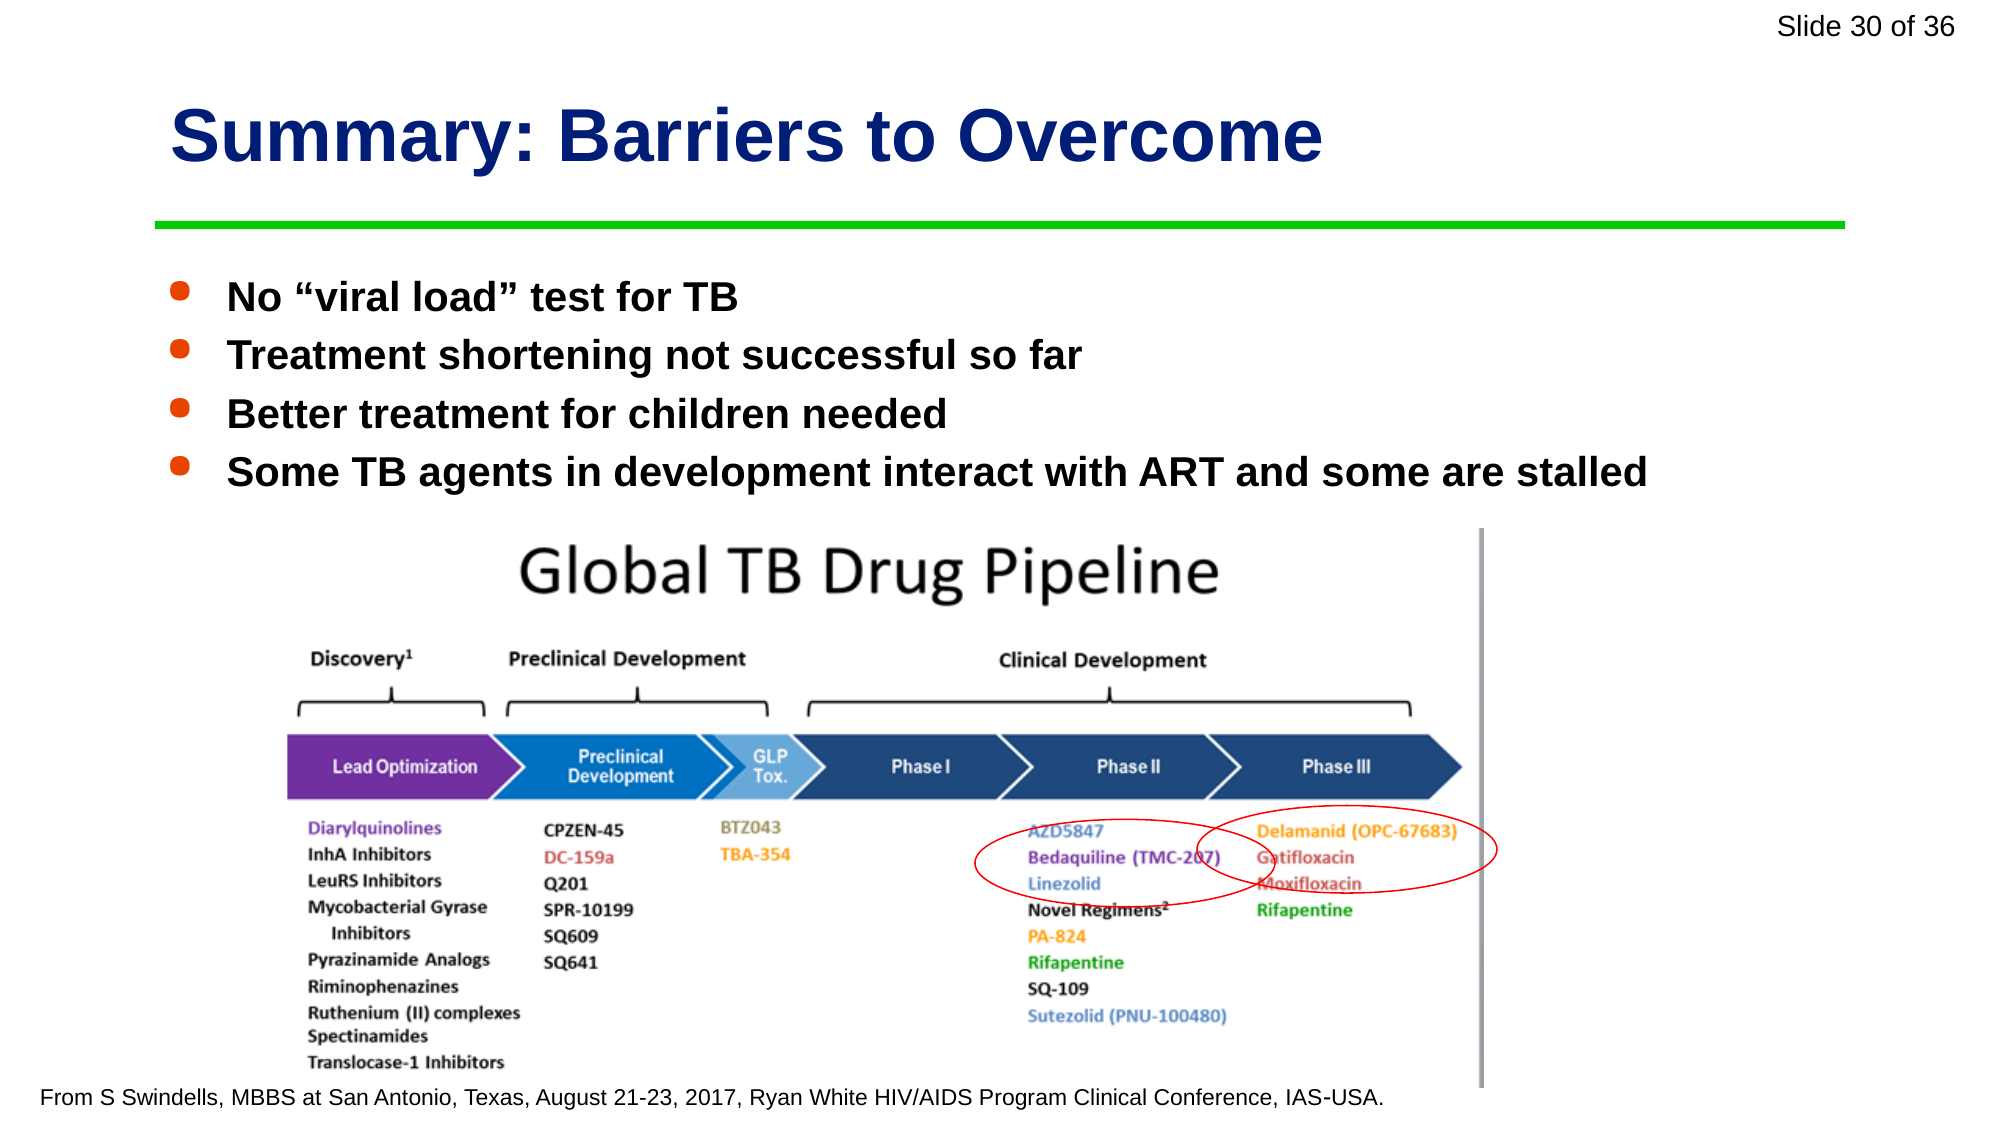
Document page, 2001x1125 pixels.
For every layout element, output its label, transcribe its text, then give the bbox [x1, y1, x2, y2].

list No “viral load” test for TB Treatment shortening not successful so far Better treatment for children needed Some TB agents in development interact with ART and some are stalled [155, 262, 1845, 1050]
title Summary: Barriers to Overcome [155, 62, 1845, 200]
picture [287, 528, 1498, 1088]
